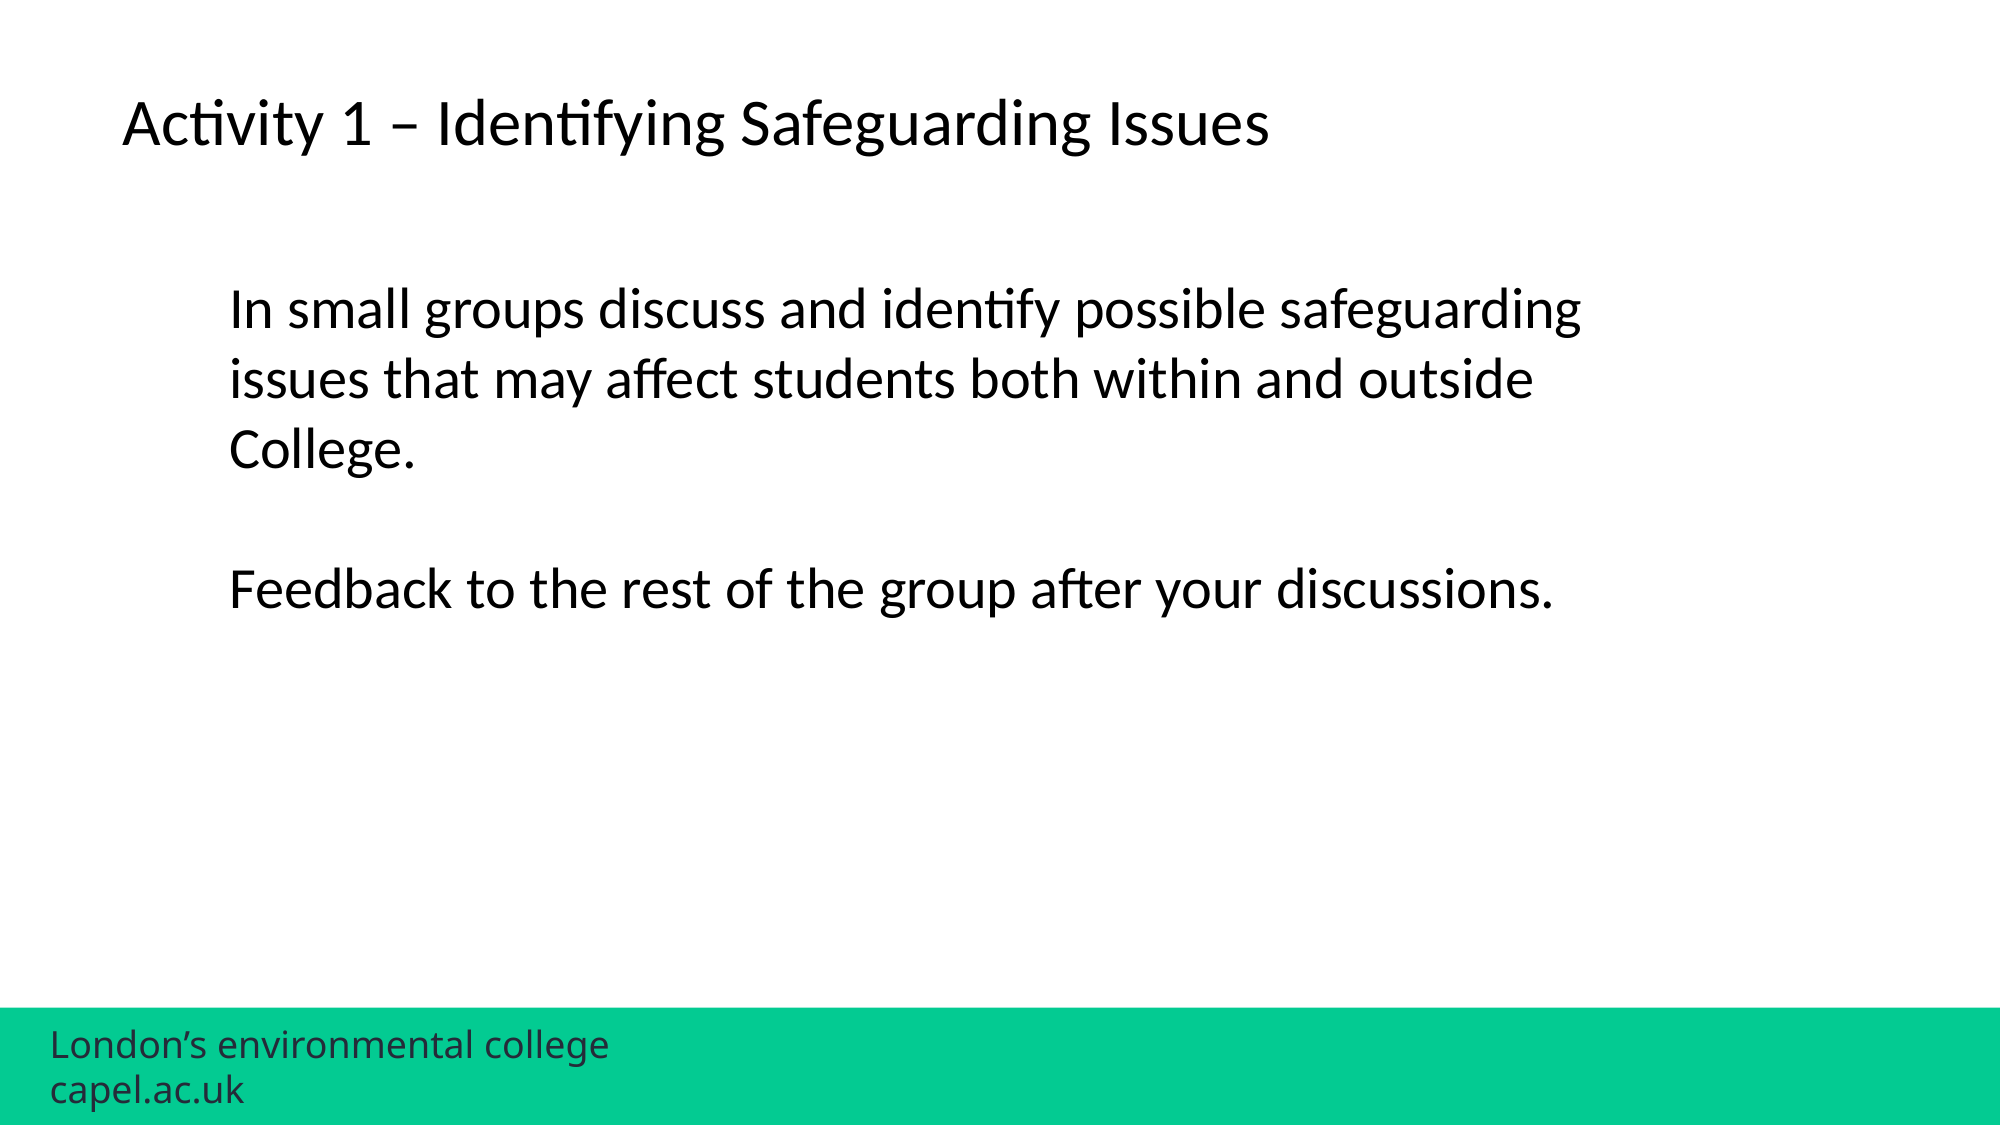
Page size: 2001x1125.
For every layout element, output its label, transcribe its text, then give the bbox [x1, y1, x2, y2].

text_box Activity 1 – Identifying Safeguarding Issues [108, 71, 1287, 167]
text_box London’s environmental college capel.ac.uk [34, 1013, 1035, 1118]
text_box In small groups discuss and identify possible safeguarding issues that may affect students both within and outside College. Feedback to the rest of the group after your discussions. [214, 262, 1621, 628]
text_box [0, 1007, 2000, 1125]
